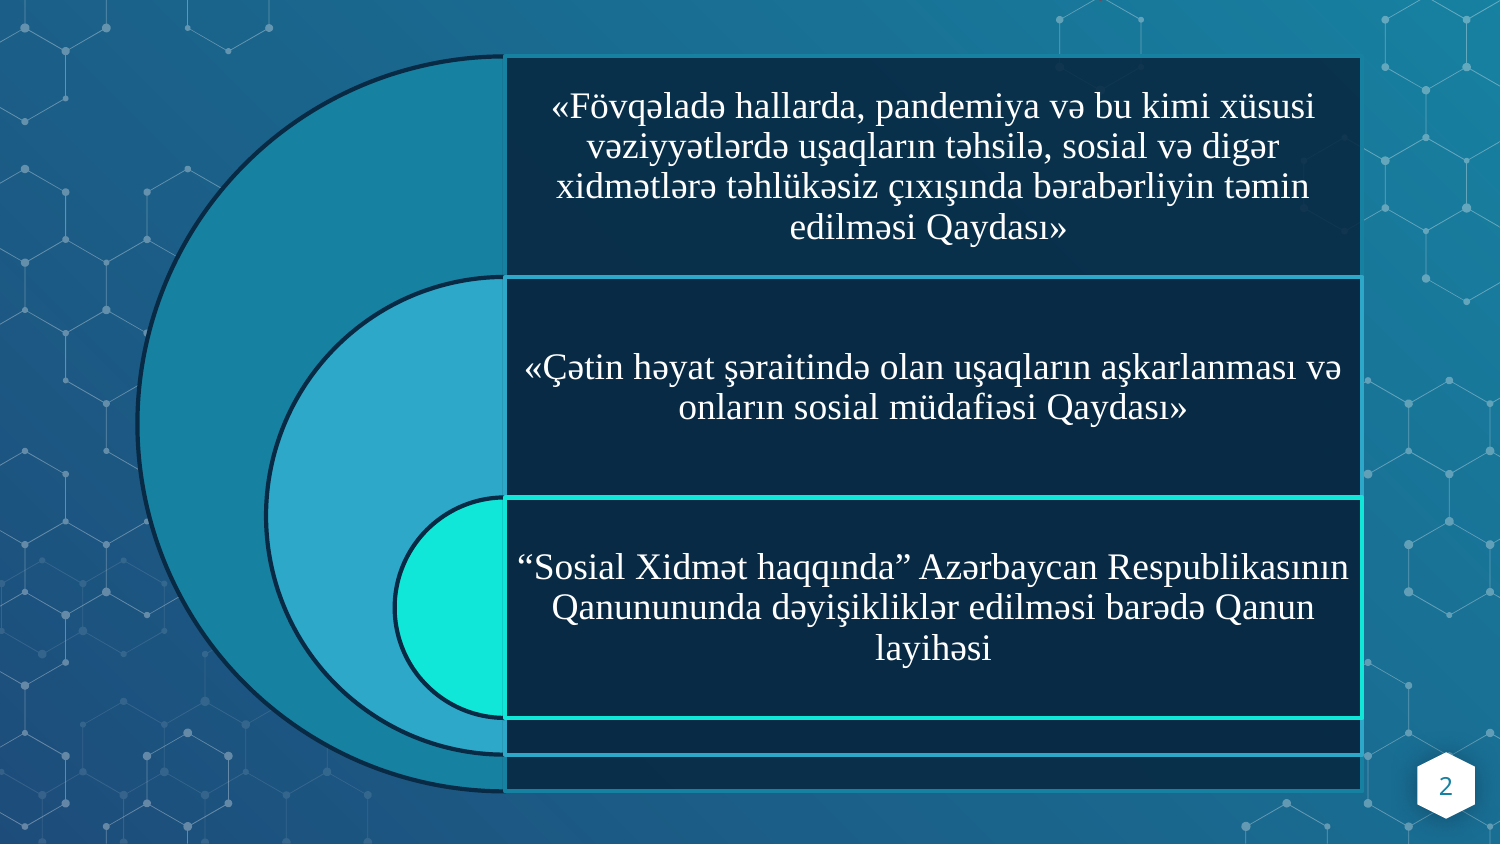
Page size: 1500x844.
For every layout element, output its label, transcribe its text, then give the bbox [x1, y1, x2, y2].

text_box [137, 34, 1363, 814]
slide_number 2 [1417, 752, 1475, 819]
